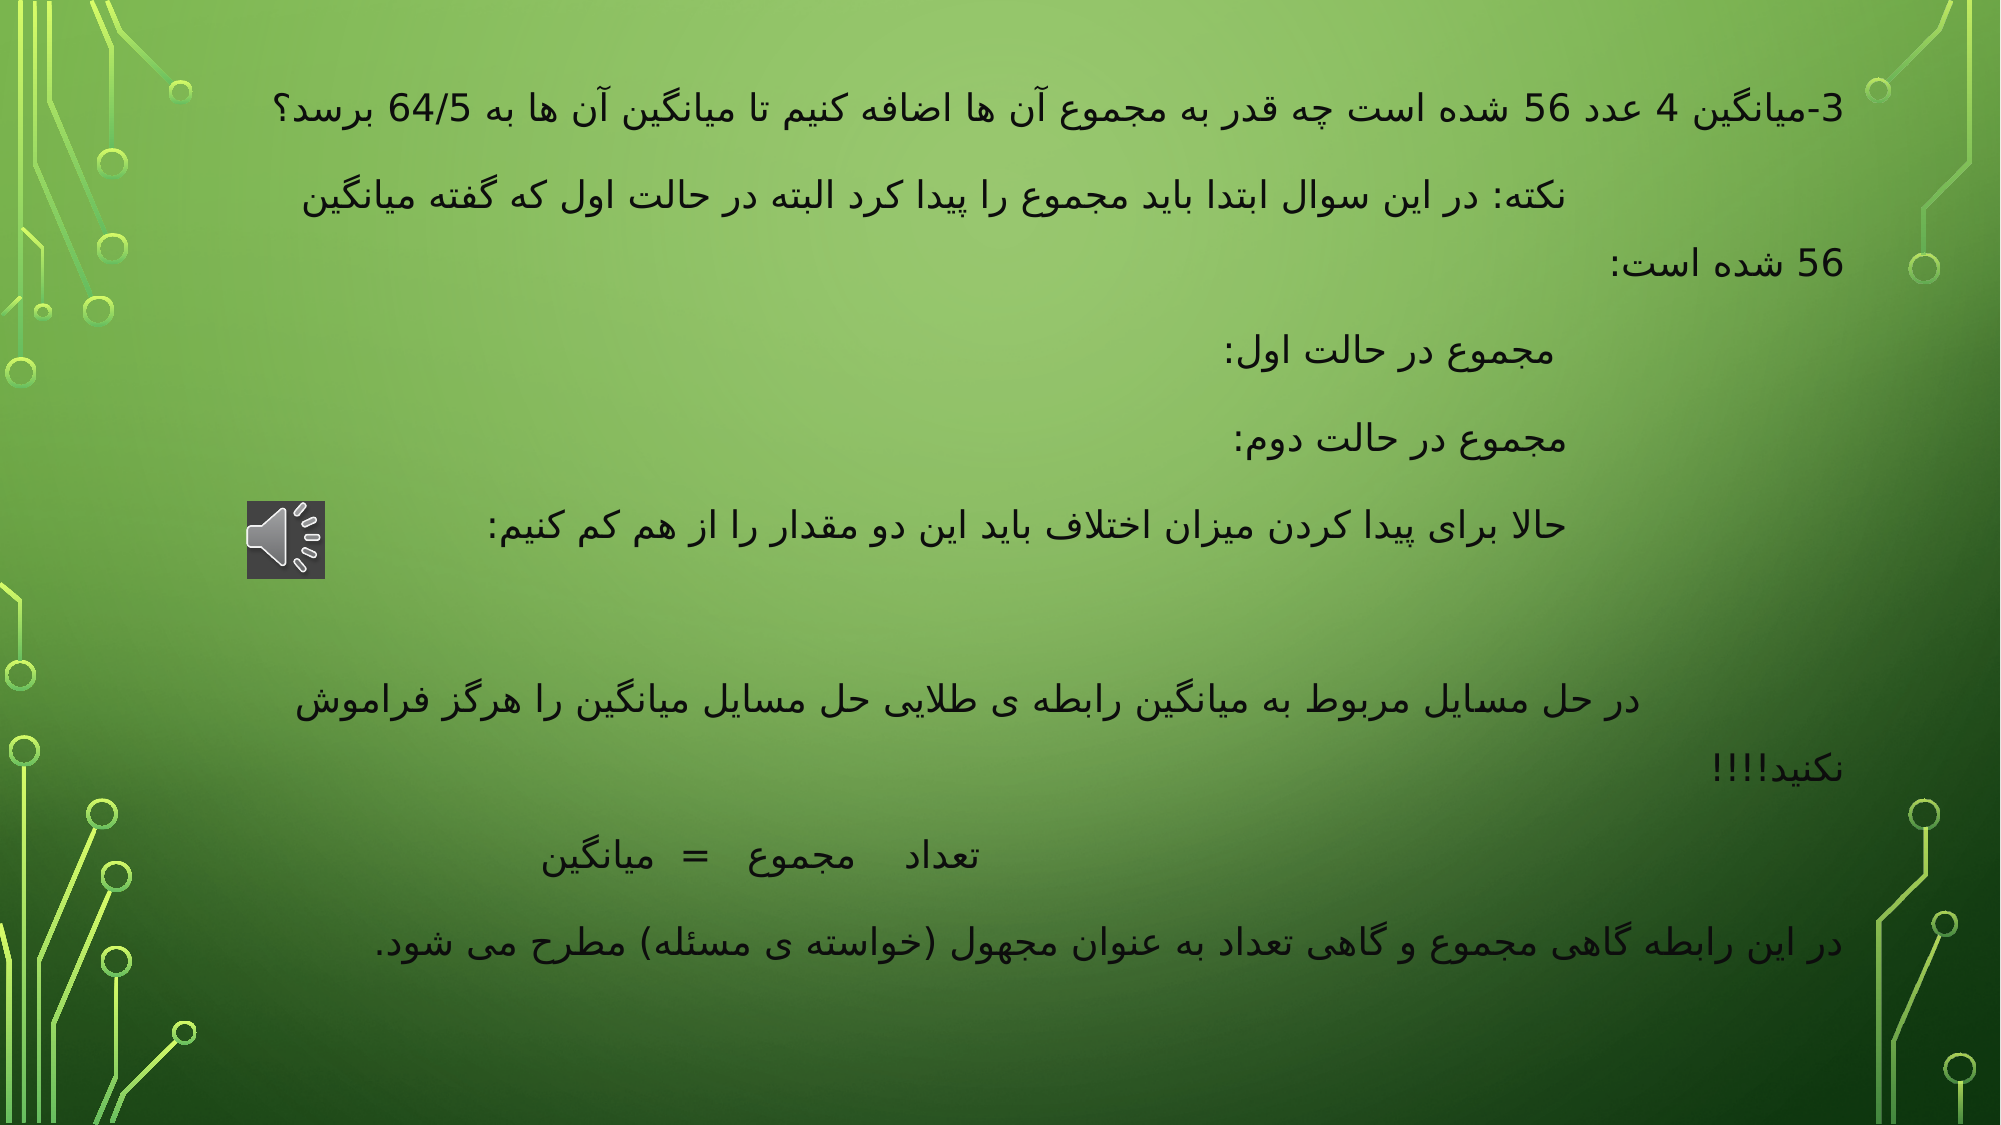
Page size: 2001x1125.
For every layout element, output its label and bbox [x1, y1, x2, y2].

picture [245, 499, 326, 580]
